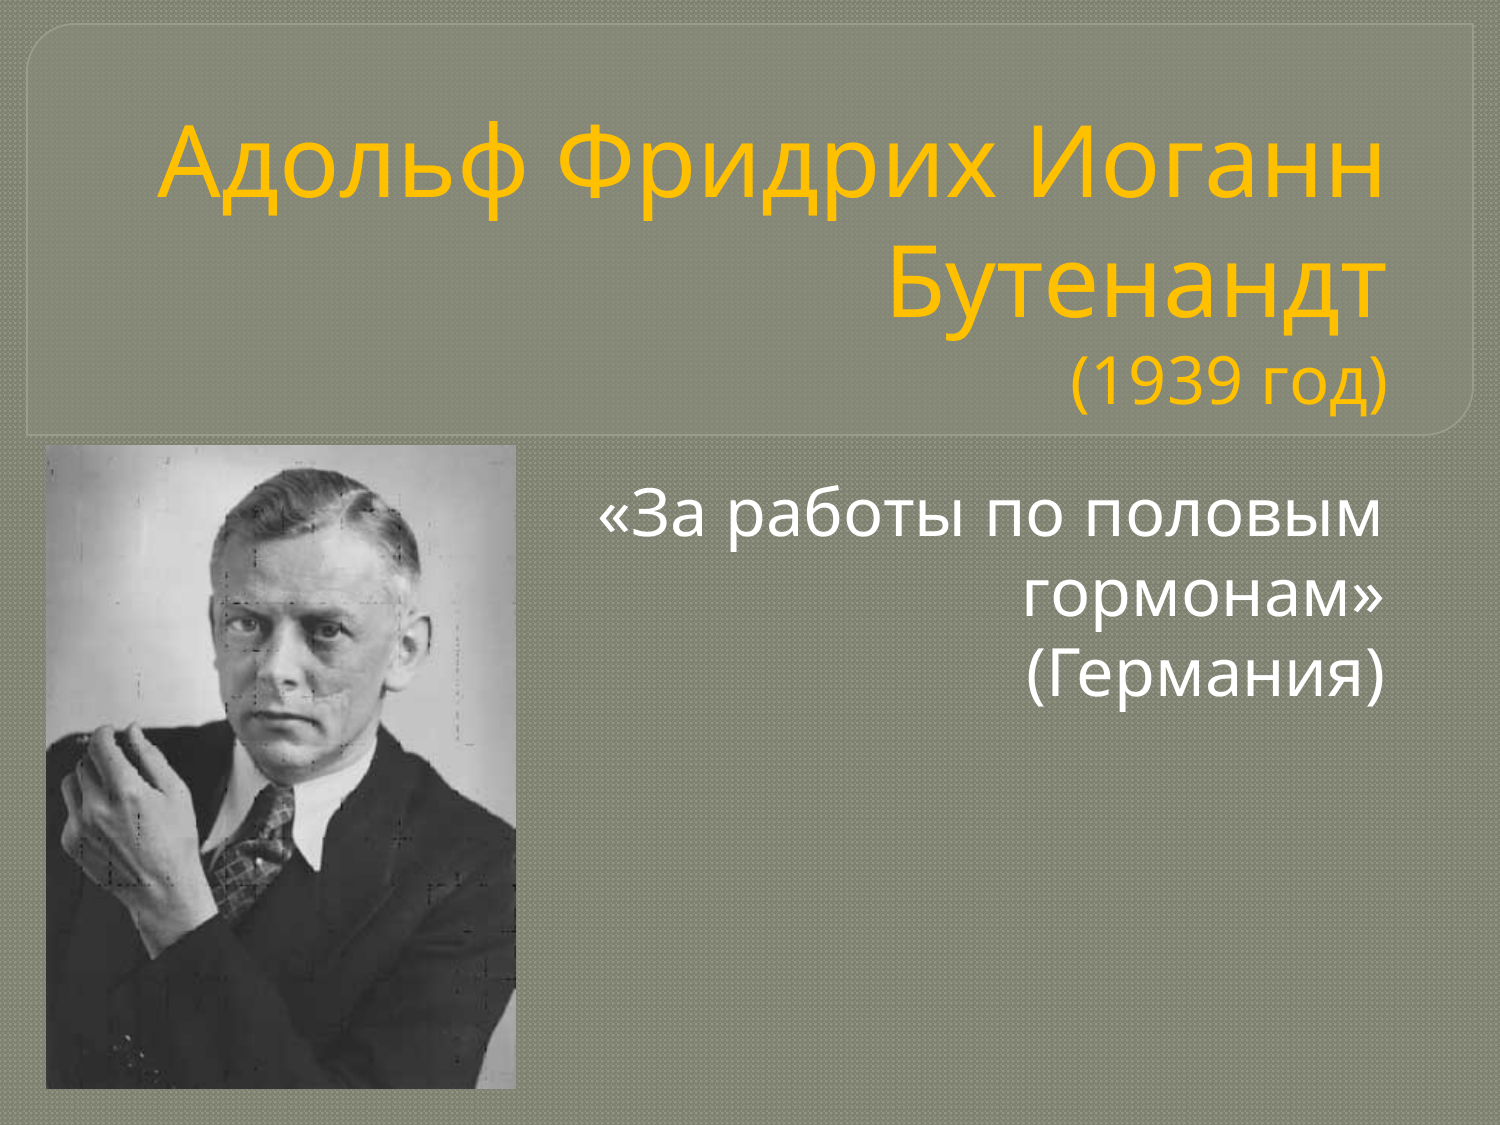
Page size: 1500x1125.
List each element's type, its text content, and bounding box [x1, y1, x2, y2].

subtitle «За работы по половым гормонам» (Германия) [527, 462, 1427, 1079]
title Адольф Фридрих Иоганн Бутенандт (1939 год) [76, 62, 1427, 425]
picture [46, 445, 516, 1089]
